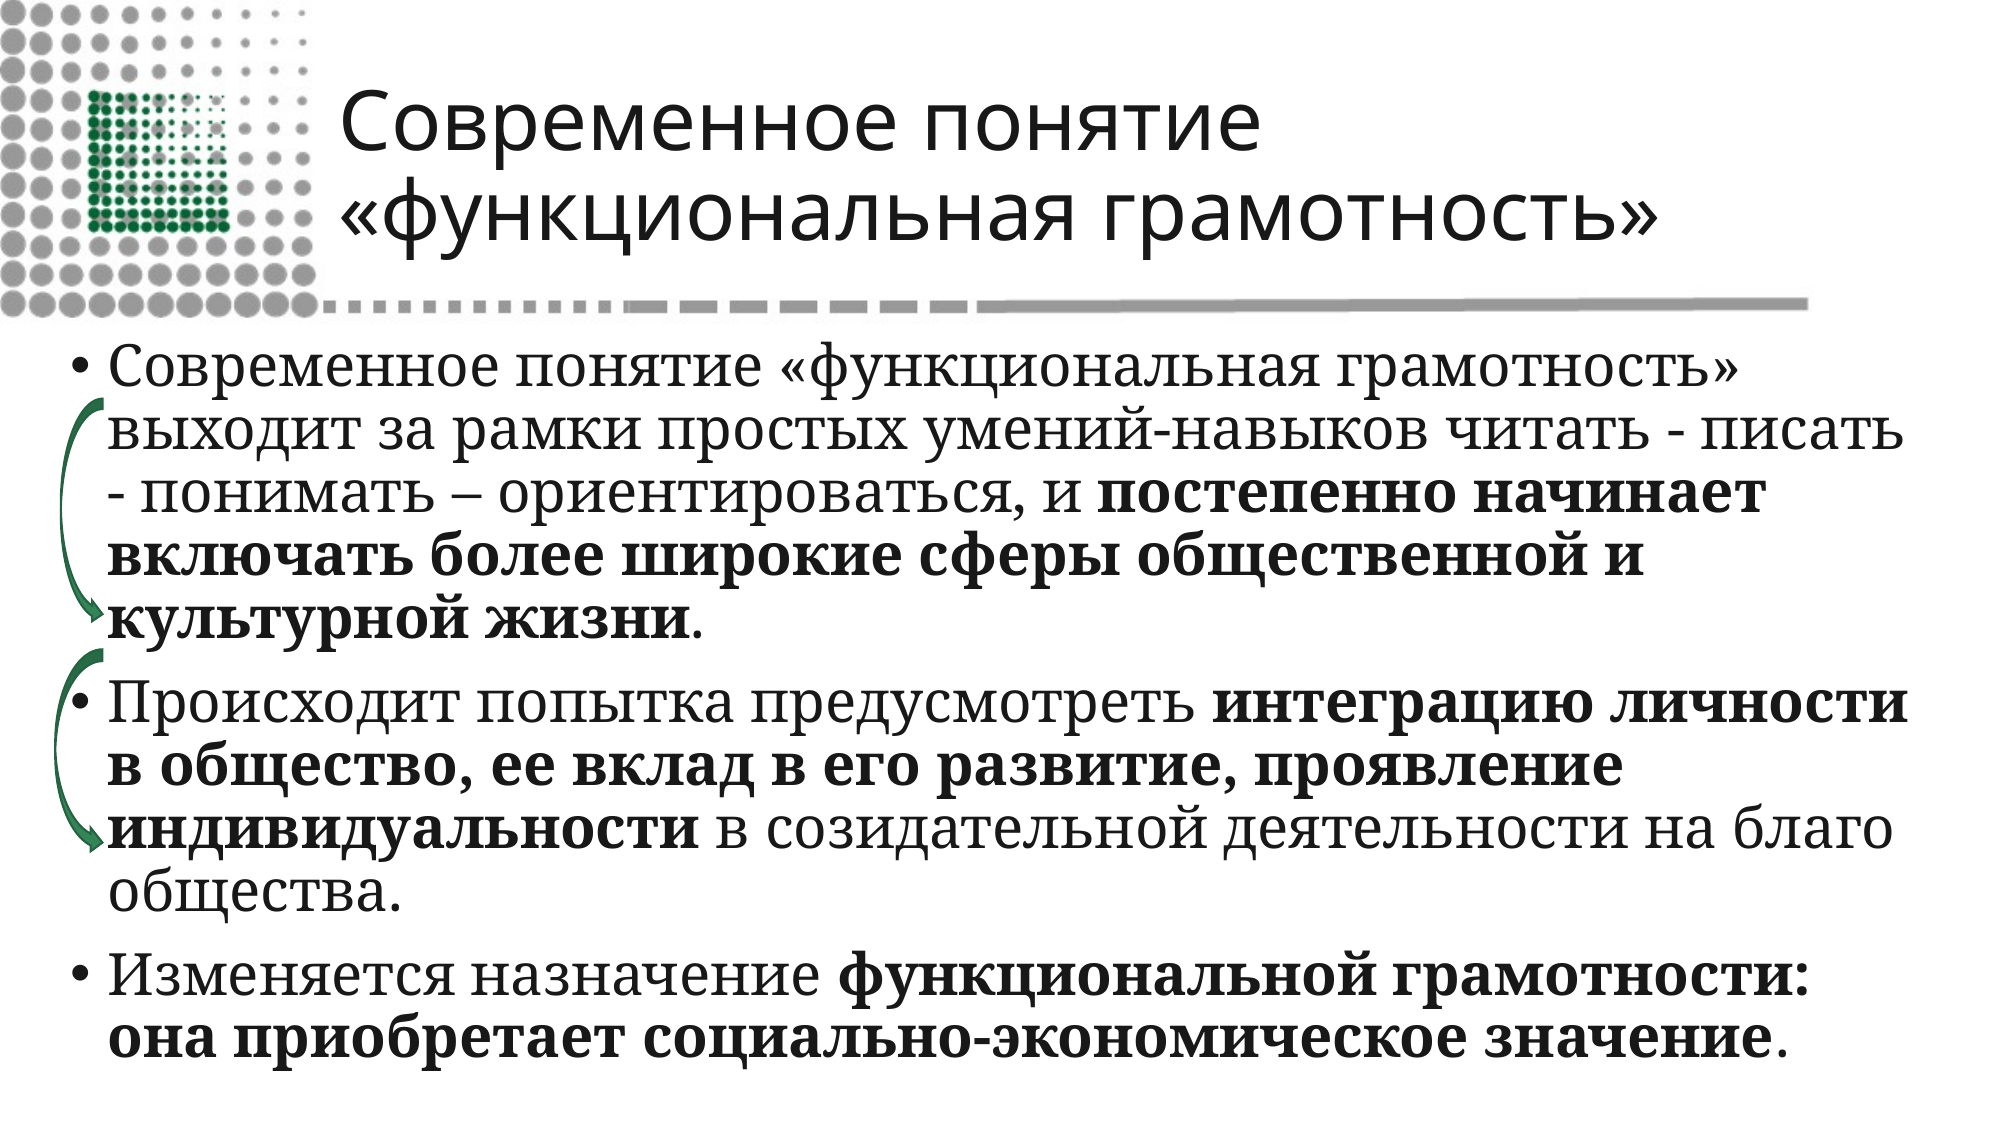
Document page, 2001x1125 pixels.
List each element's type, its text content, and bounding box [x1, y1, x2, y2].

text_box [54, 648, 104, 854]
text_box [59, 397, 105, 624]
list Современное понятие «функциональная грамотность» выходит за рамки простых умений-навыков читать - писать - понимать – ориентироваться, и постепенно начинает включать более широкие сферы общественной и культурной жизни. Происходит попытка предусмотреть интеграцию личности в общество, ее вклад в его развитие, проявление индивидуальности в созидательной деятельности на благо общества. Изменяется назначение функциональной грамотности: она приобретает социально-экономическое значение. [55, 328, 1947, 1043]
title Современное понятие «функциональная грамотность» [323, 59, 1947, 278]
picture [0, 0, 2001, 1125]
